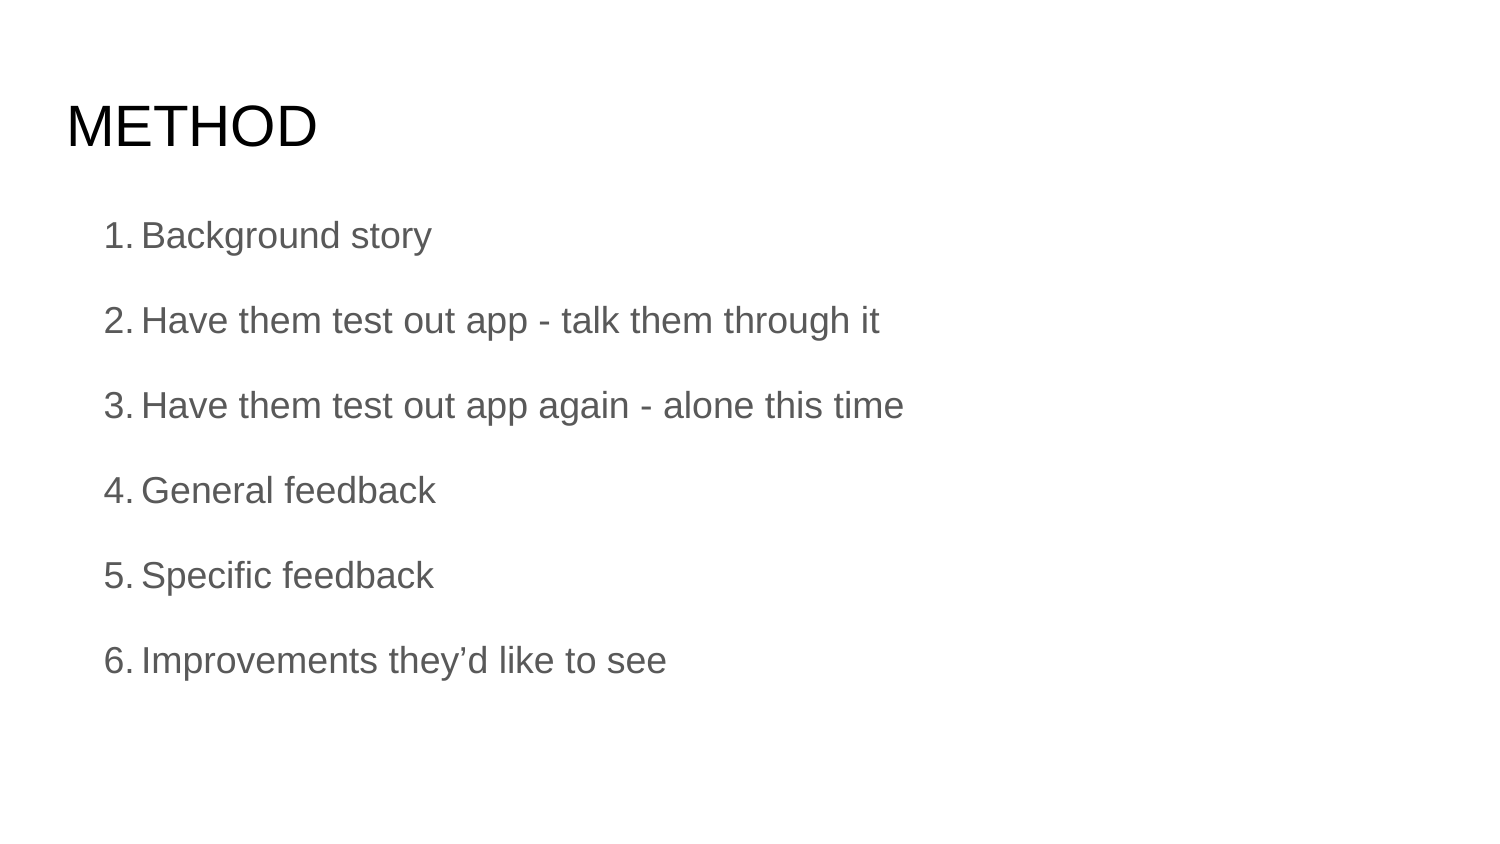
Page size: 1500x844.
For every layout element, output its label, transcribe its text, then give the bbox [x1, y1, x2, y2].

title METHOD [51, 72, 1449, 167]
list Background story Have them test out app - talk them through it Have them test out app again - alone this time General feedback Specific feedback Improvements they’d like to see [51, 189, 1449, 750]
